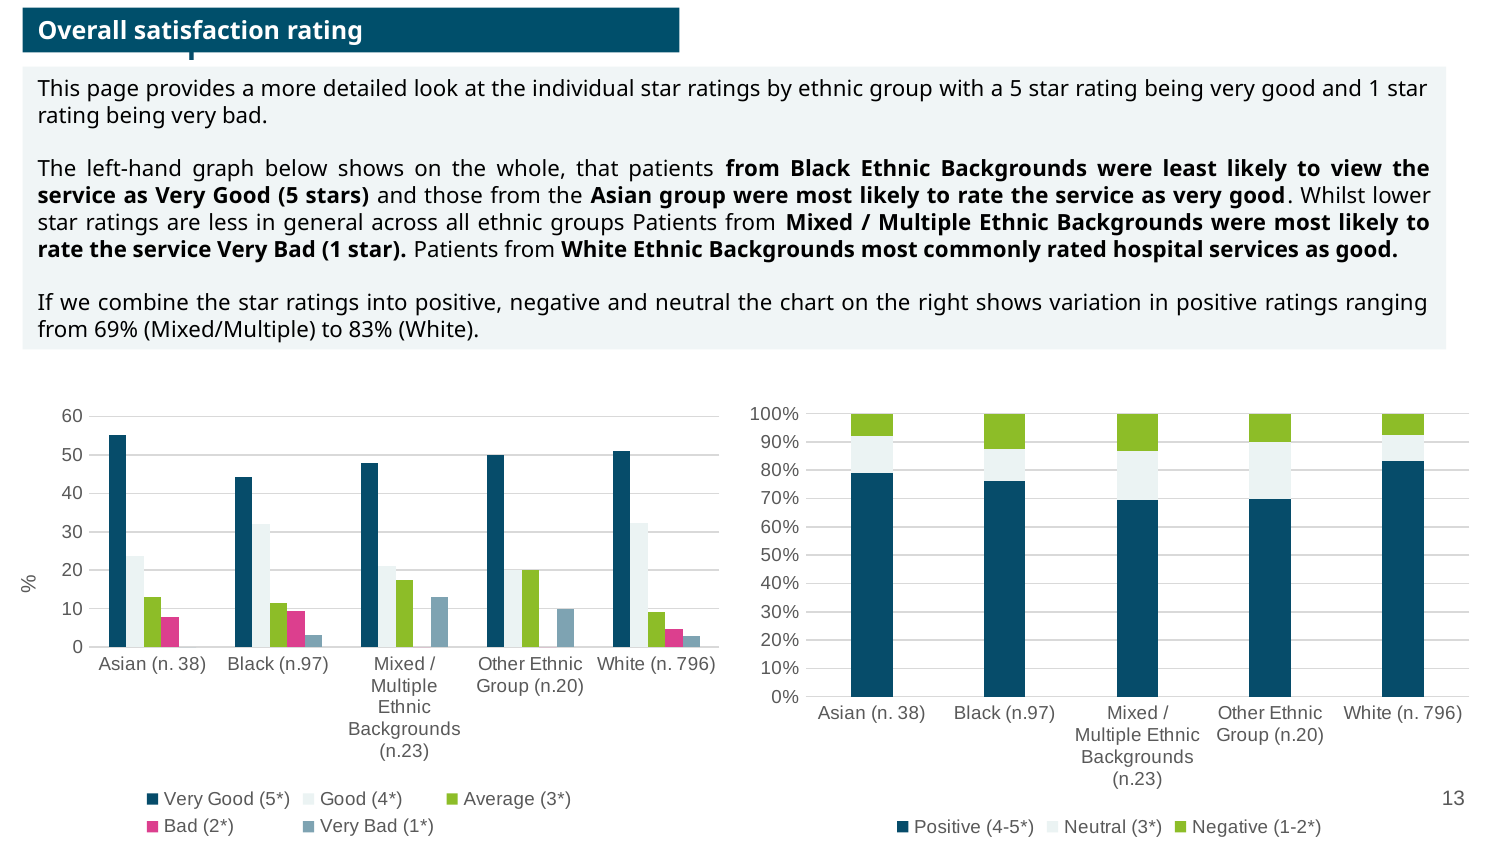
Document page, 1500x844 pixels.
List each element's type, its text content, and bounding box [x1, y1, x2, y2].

title Duplicate of Duplicate of All Boroughs: Ethnicity [103, 56, 588, 66]
chart [0, 393, 1485, 844]
text_box This page provides a more detailed look at the individual star ratings by ethnic group with a 5 star rating being very good and 1 star rating being very bad. The left-hand graph below shows on the whole, that patients from Black Ethnic Backgrounds were least likely to view the service as Very Good (5 stars) and those from the Asian group were most likely to rate the service as very good. Whilst lower star ratings are less in general across all ethnic groups Patients from Mixed / Multiple Ethnic Backgrounds were most likely to rate the service Very Bad (1 star). Patients from White Ethnic Backgrounds most commonly rated hospital services as good. If we combine the star ratings into positive, negative and neutral the chart on the right shows variation in positive ratings ranging from 69% (Mixed/Multiple) to 83% (White). [22, 66, 1447, 350]
text_box Overall satisfaction rating [22, 7, 680, 53]
